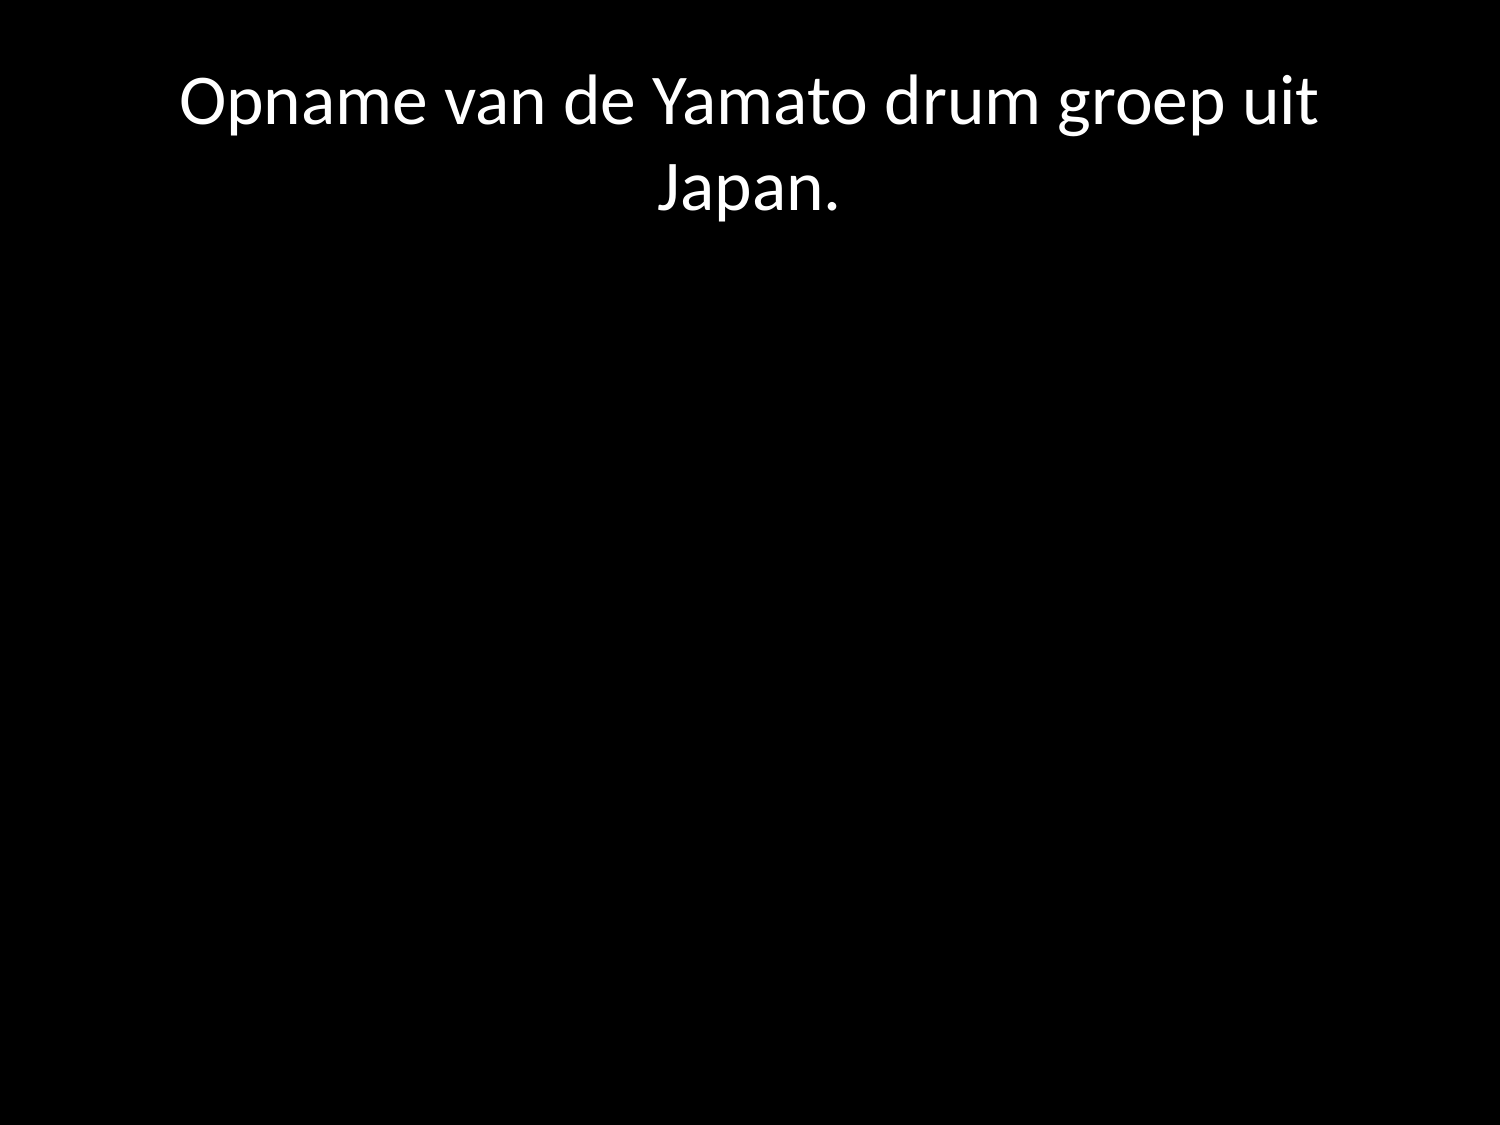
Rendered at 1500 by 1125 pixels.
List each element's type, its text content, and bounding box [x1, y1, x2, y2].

title Opname van de Yamato drum groep uit Japan. [75, 45, 1425, 233]
